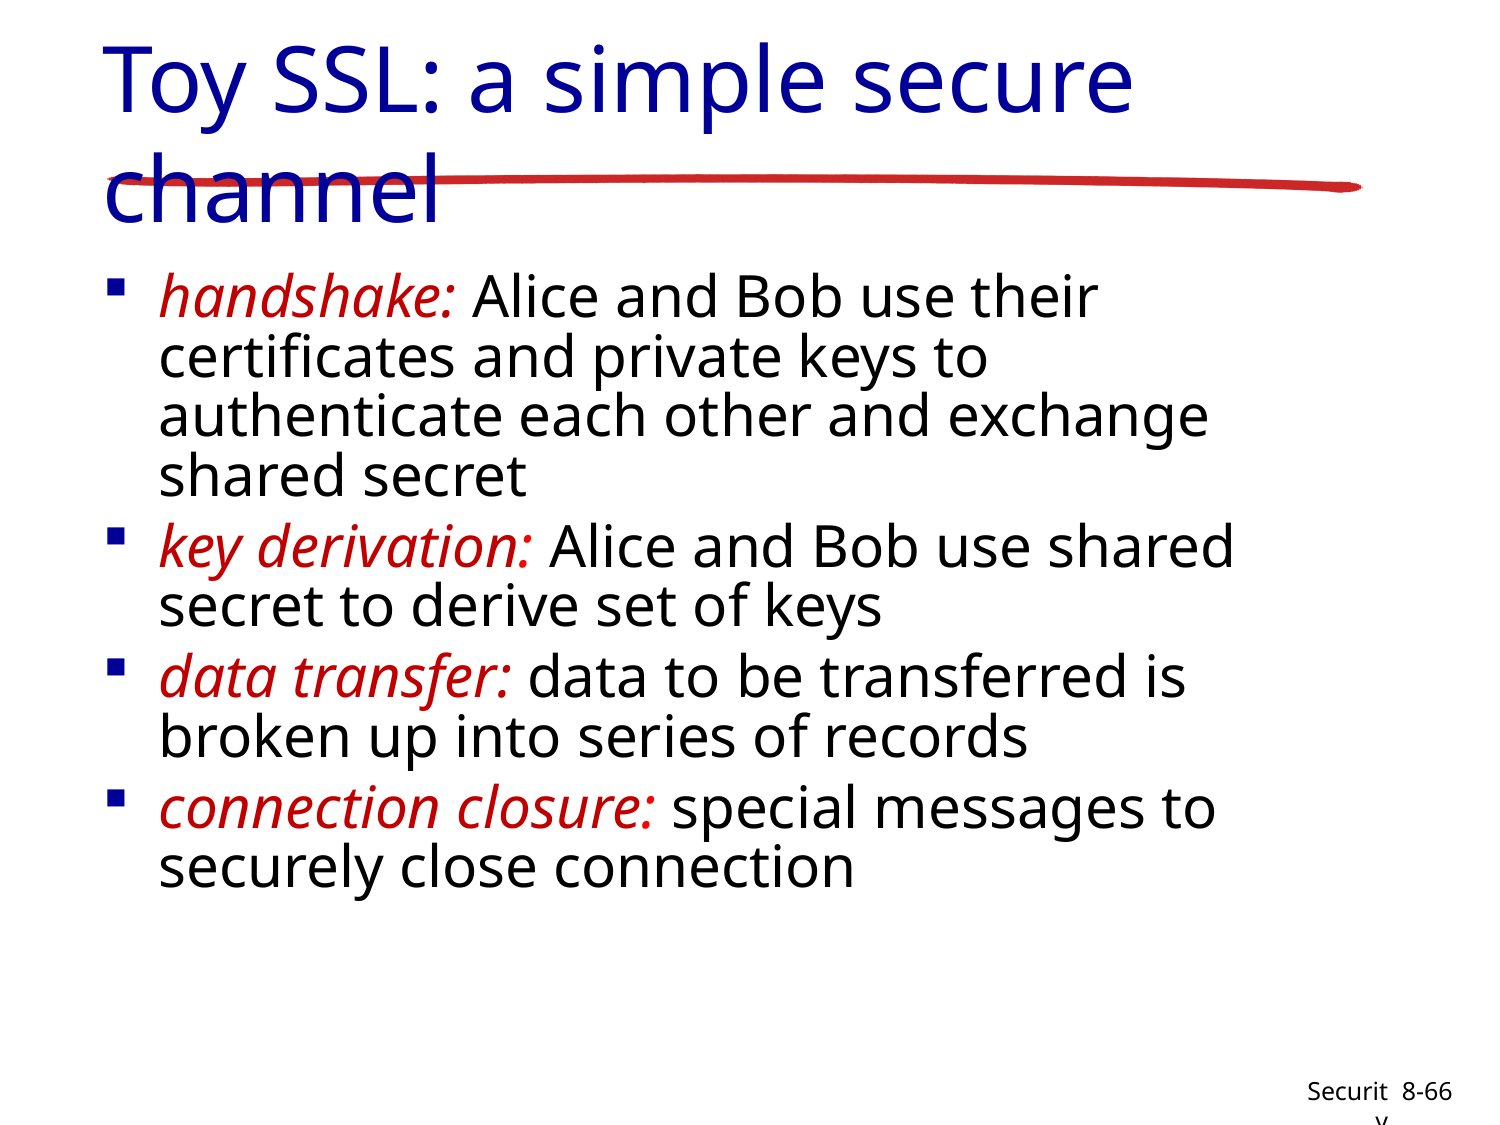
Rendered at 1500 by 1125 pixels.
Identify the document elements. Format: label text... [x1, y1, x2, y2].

list handshake: Alice and Bob use their certificates and private keys to authenticate each other and exchange shared secret key derivation: Alice and Bob use shared secret to derive set of keys data transfer: data to be transferred is broken up into series of records connection closure: special messages to securely close connection [87, 262, 1363, 1025]
title Toy SSL: a simple secure channel [87, 37, 1363, 225]
picture [102, 168, 1378, 198]
footer Security [1284, 1067, 1403, 1110]
text_box 8-66 [1387, 1068, 1500, 1113]
